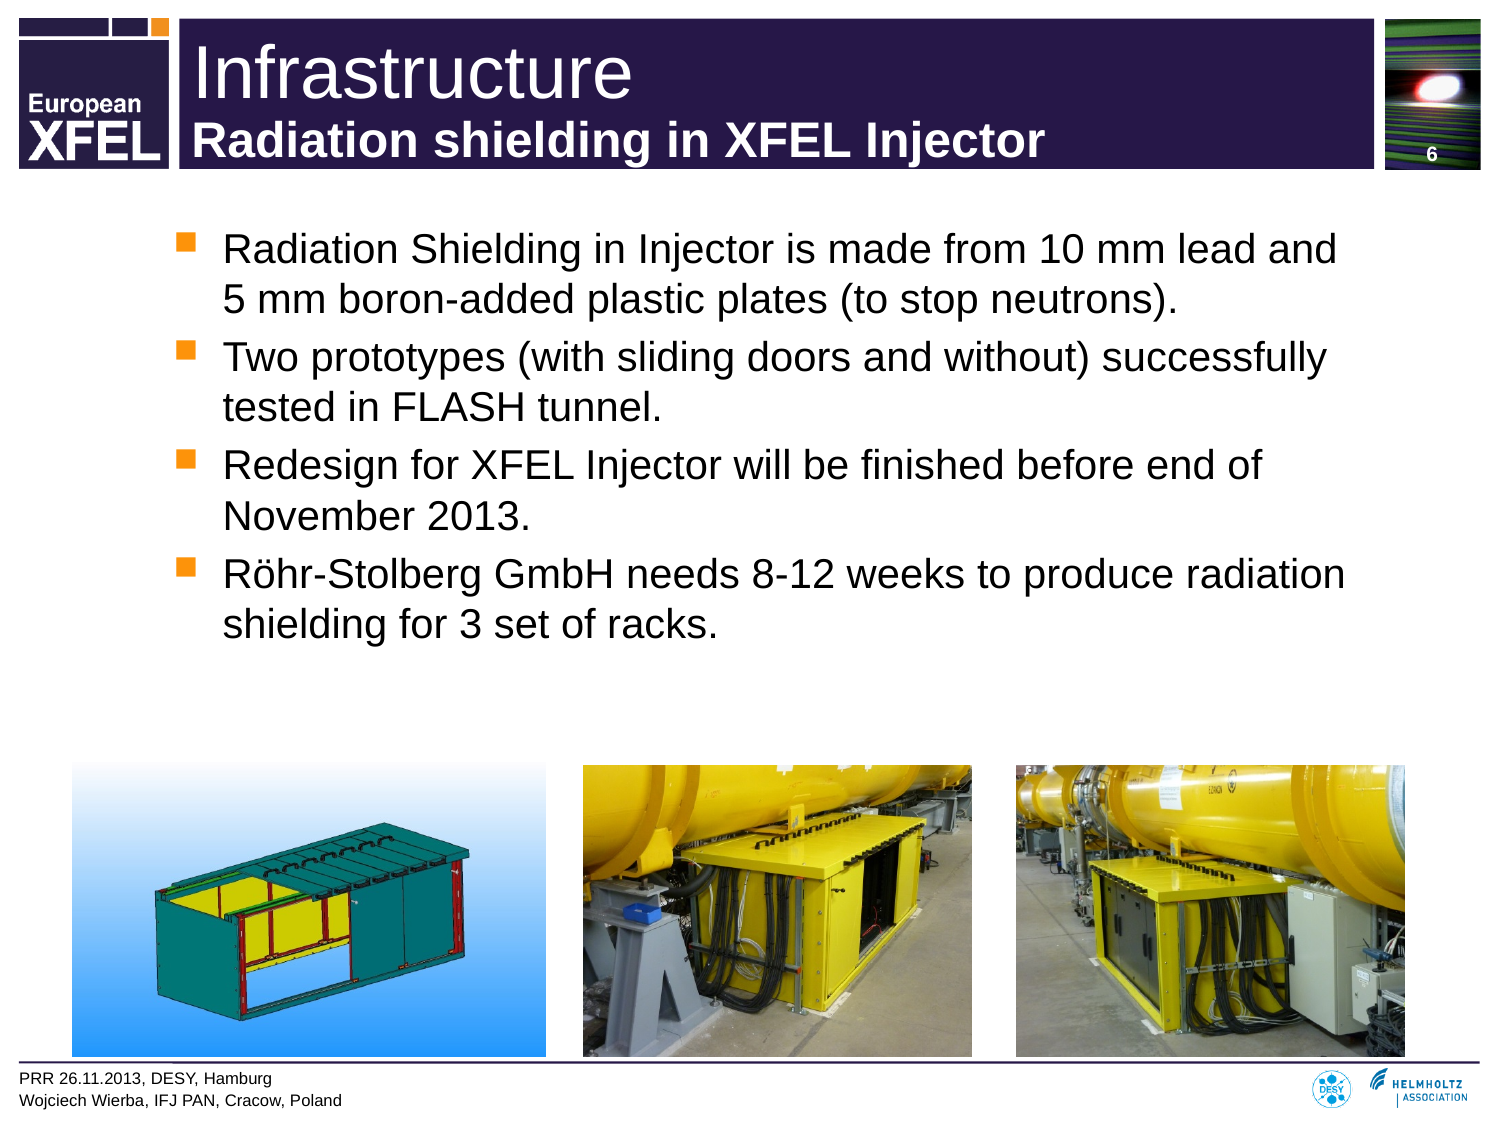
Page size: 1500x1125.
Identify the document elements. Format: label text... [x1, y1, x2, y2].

picture [72, 762, 546, 1057]
picture [582, 765, 972, 1057]
picture [19, 18, 169, 169]
list Radiation Shielding in Injector is made from 10 mm lead and 5 mm boron-added plastic plates (to stop neutrons). Two prototypes (with sliding doors and without) successfully tested in FLASH tunnel. Redesign for XFEL Injector will be finished before end of November 2013. Röhr-Stolberg GmbH needs 8-12 weeks to produce radiation shielding for 3 set of racks. [129, 221, 1388, 739]
picture [1385, 19, 1481, 170]
picture [1016, 765, 1405, 1057]
footer PRR 26.11.2013, DESY, Hamburg Wojciech Wierba, IFJ PAN, Cracow, Poland [19, 1065, 955, 1110]
slide_number 6 [1384, 18, 1480, 169]
picture [1370, 1068, 1467, 1108]
title Radiation shielding in XFEL Injector [179, 88, 1265, 168]
picture [1310, 1068, 1353, 1110]
